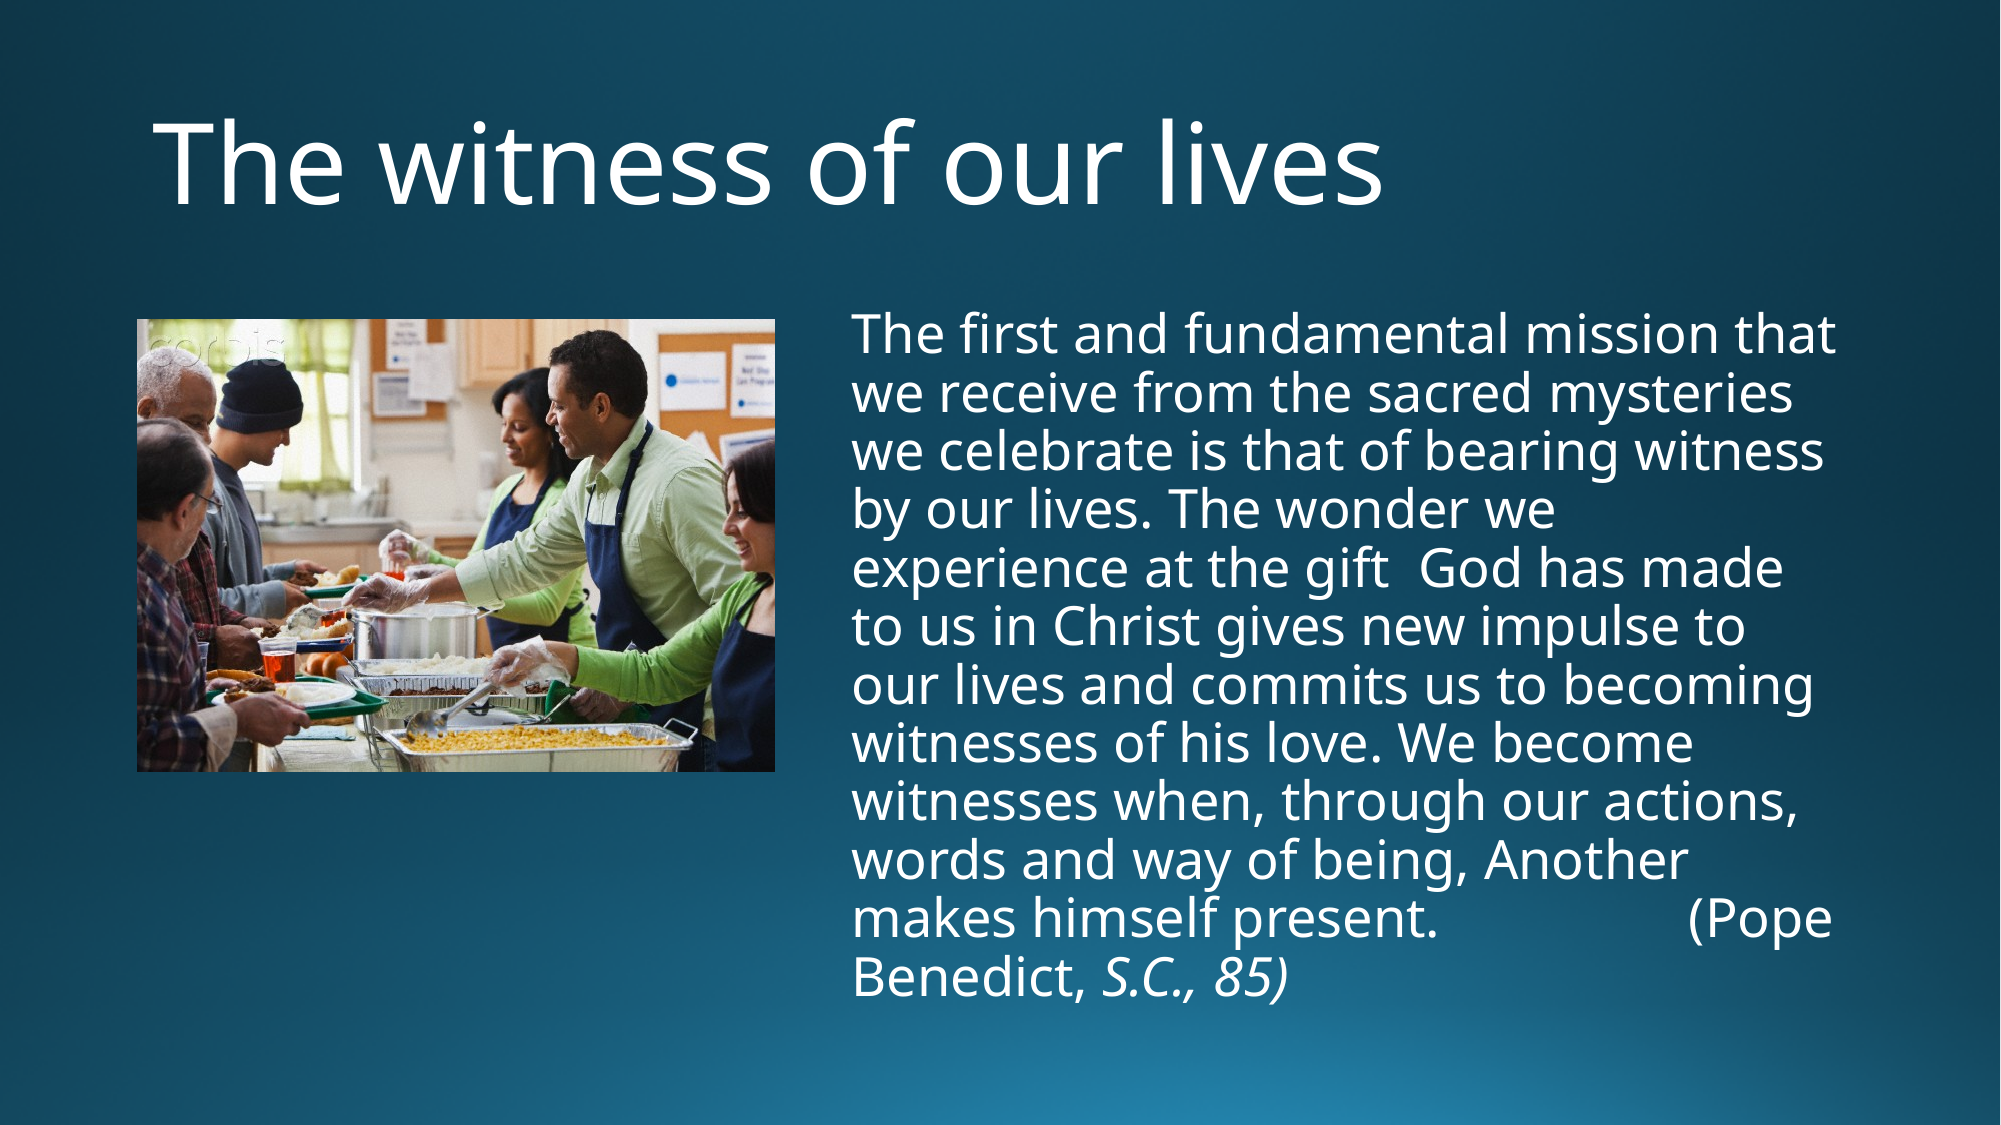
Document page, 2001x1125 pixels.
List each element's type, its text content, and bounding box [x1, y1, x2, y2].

title The witness of our lives [137, 59, 1863, 278]
picture [0, 0, 2001, 1125]
list The first and fundamental mission that we receive from the sacred mysteries we celebrate is that of bearing witness by our lives. The wonder we experience at the gift God has made to us in Christ gives new impulse to our lives and commits us to becoming witnesses of his love. We become witnesses when, through our actions, words and way of being, Another makes himself present. (Pope Benedict, S.C., 85) [836, 299, 1863, 1020]
